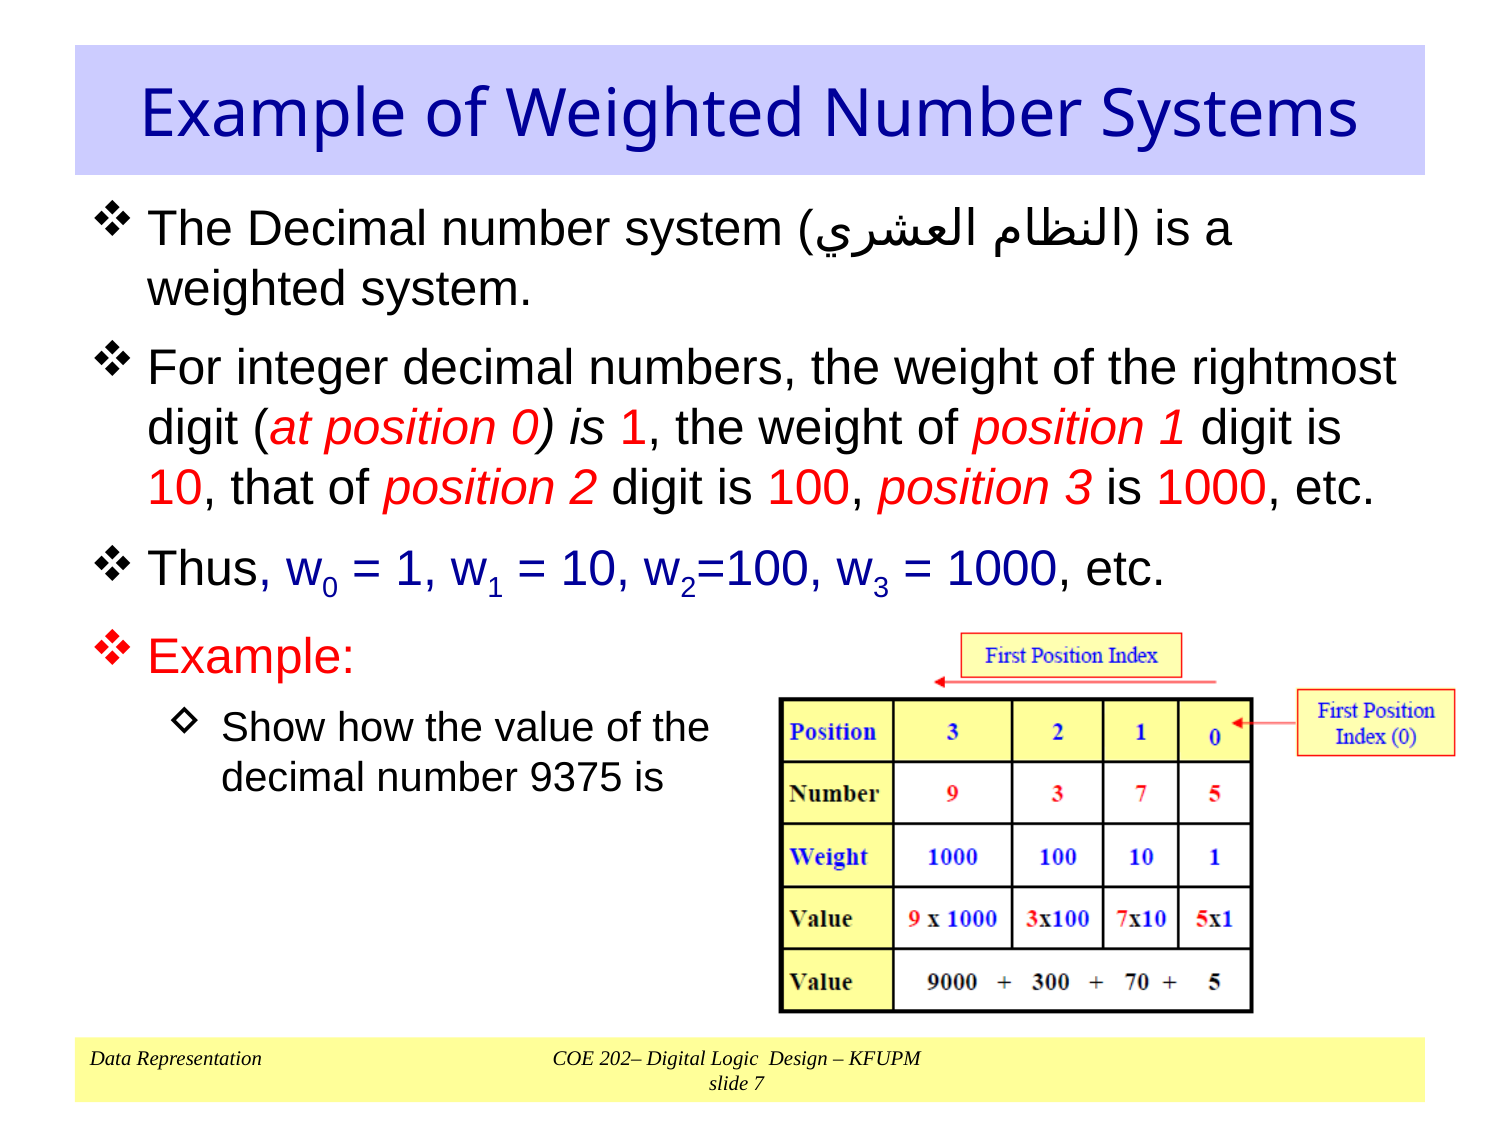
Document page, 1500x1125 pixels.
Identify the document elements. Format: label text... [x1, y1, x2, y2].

title Example of Weighted Number Systems [74, 44, 1426, 176]
picture [759, 618, 1470, 1030]
list The Decimal number system (النظام العشري) is a weighted system. For integer decimal numbers, the weight of the rightmost digit (at position 0) is 1, the weight of position 1 digit is 10, that of position 2 digit is 100, position 3 is 1000, etc. Thus, w0 = 1, w1 = 10, w2=100, w3 = 1000, etc. Example: Show how the value of the decimal number 9375 is estimated. [74, 187, 1426, 1032]
